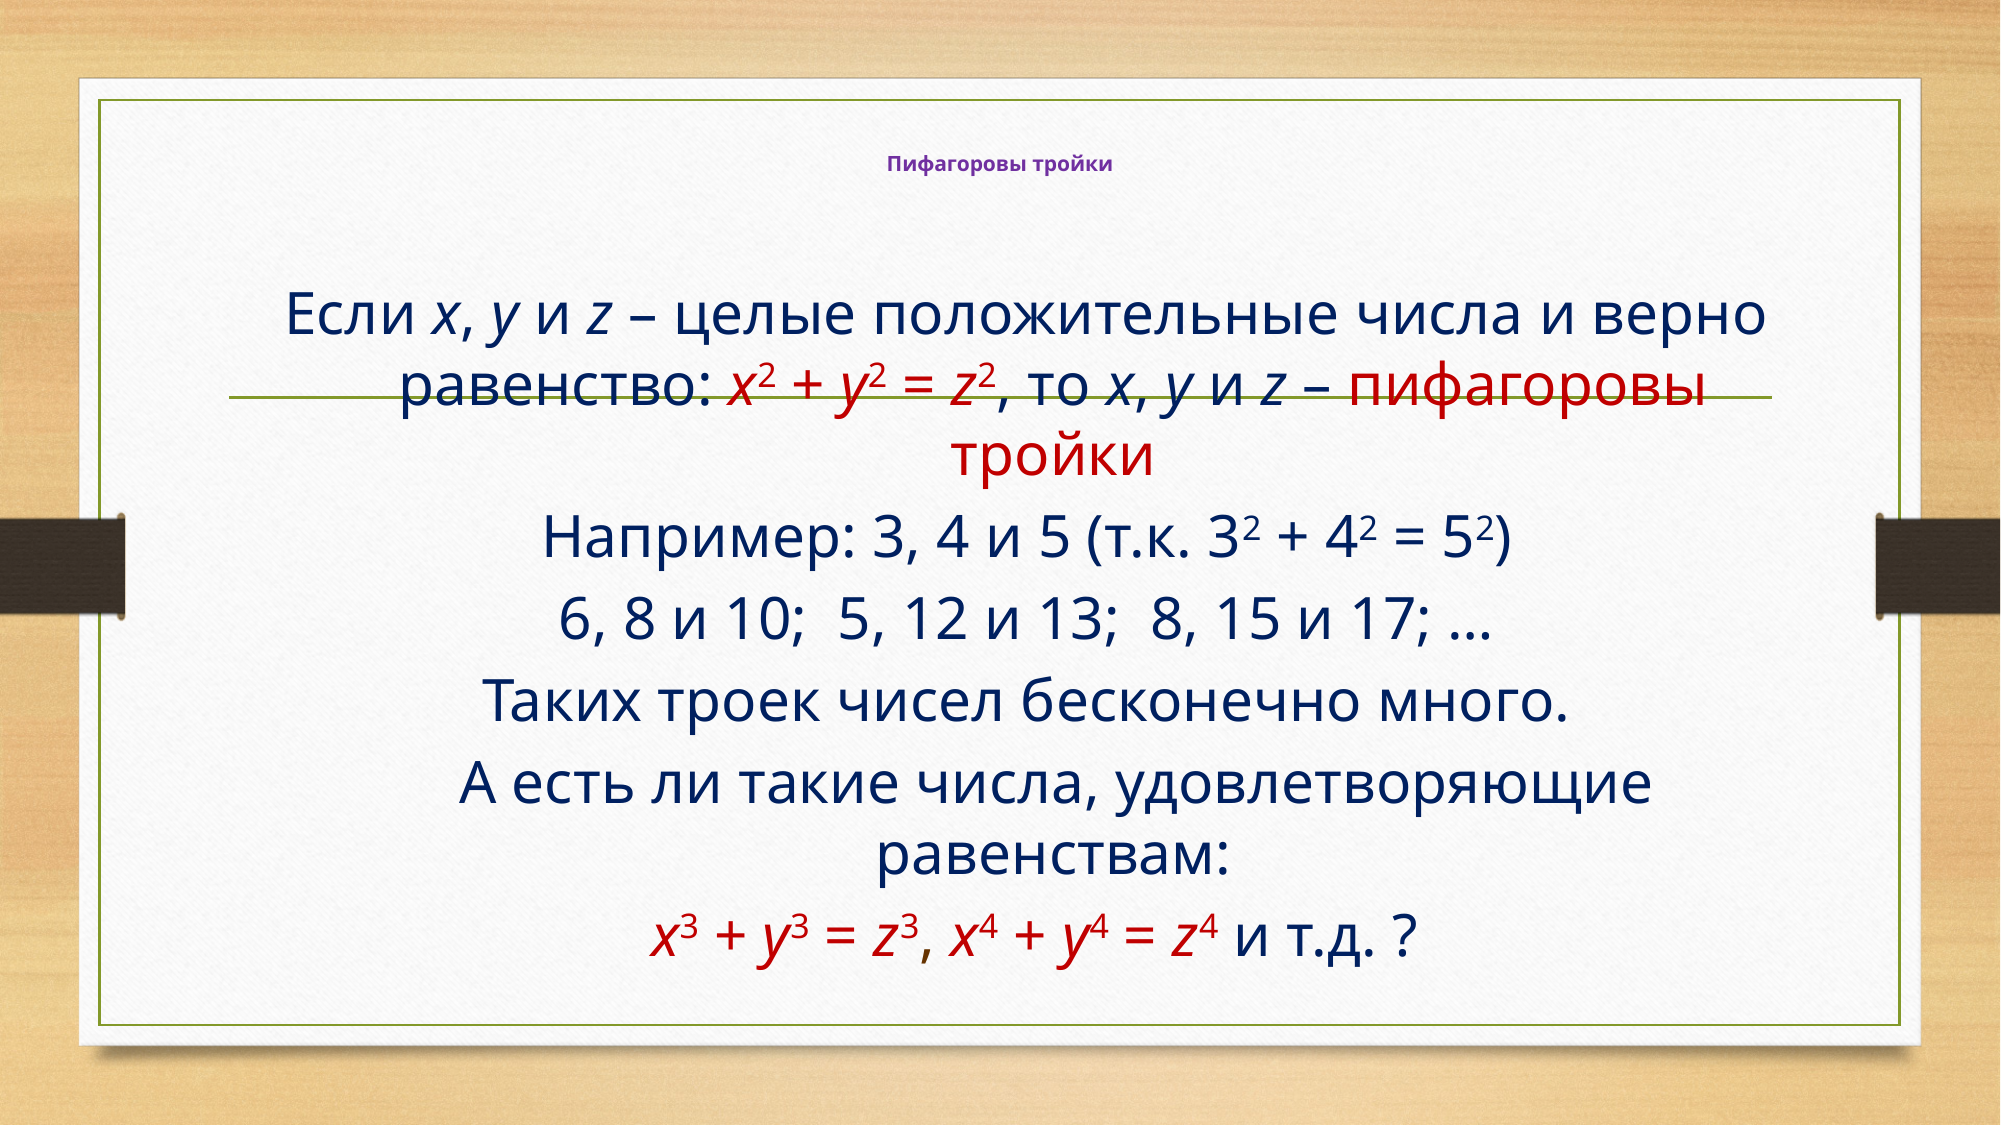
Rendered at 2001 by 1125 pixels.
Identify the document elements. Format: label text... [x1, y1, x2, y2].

picture [0, 0, 2001, 1125]
title Пифагоровы тройки [212, 116, 1788, 235]
list Если x, y и z – целые положительные числа и верно равенство: x2 + y2 = z2, то x, y и z – пифагоровы тройки Например: 3, 4 и 5 (т.к. 32 + 42 = 52) 6, 8 и 10; 5, 12 и 13; 8, 15 и 17; … Таких троек чисел бесконечно много. А есть ли такие числа, удовлетворяющие равенствам: x3 + y3 = z3, x4 + y4 = z4 и т.д. ? [229, 268, 1825, 980]
